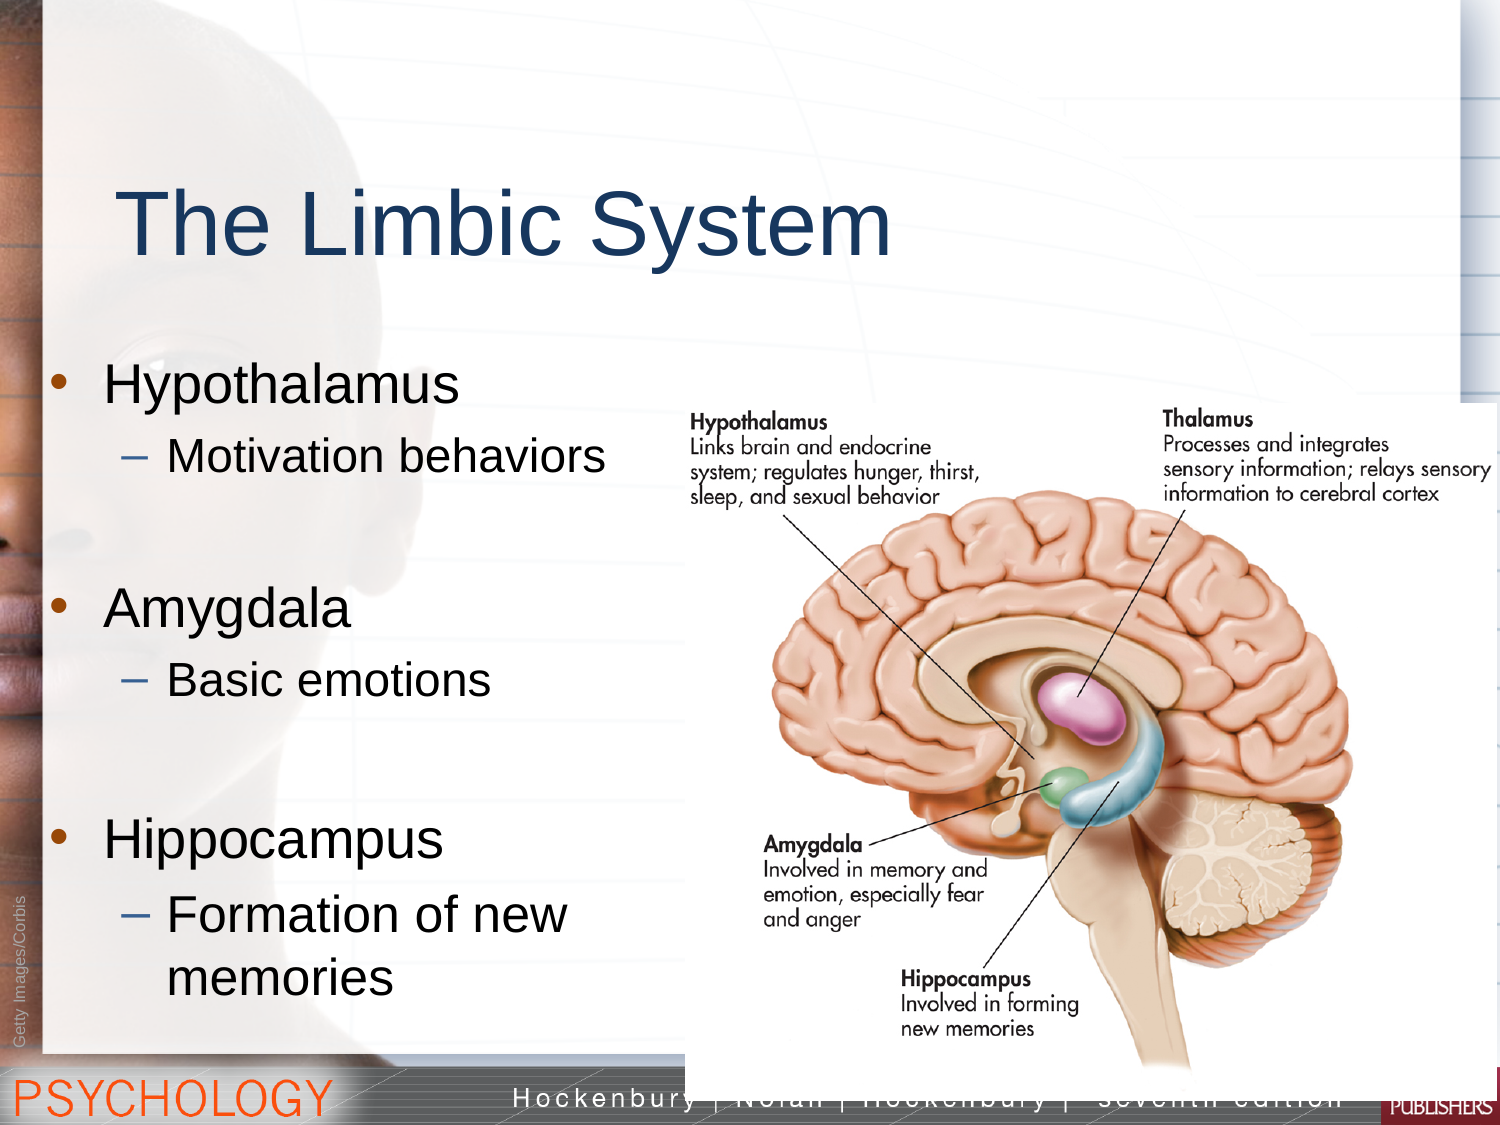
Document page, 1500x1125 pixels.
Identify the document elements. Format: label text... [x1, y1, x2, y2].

picture [0, 0, 1500, 1125]
title The Limbic System [99, 137, 1375, 300]
list Hypothalamus Motivation behaviors Amygdala Basic emotions Hippocampus Formation of new memories [34, 340, 660, 1016]
